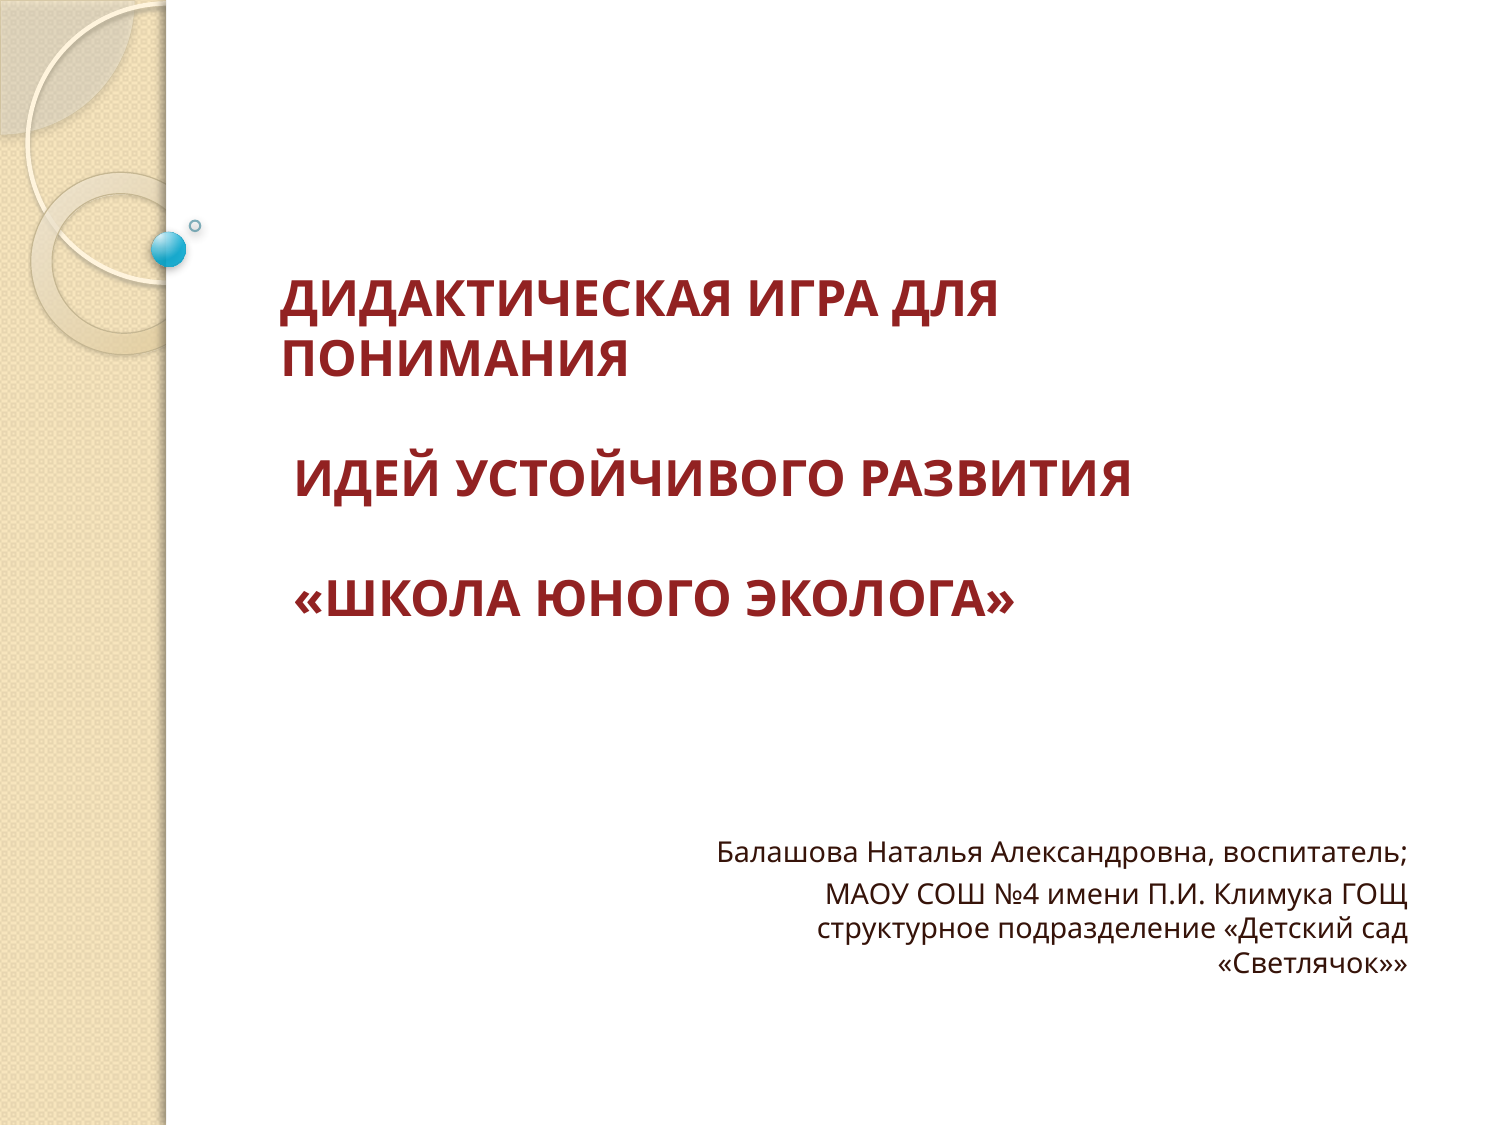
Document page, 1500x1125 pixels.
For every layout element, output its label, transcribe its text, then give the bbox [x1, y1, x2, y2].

title ДИДАКТИЧЕСКАЯ ИГРА ДЛЯ ПОНИМАНИЯ ИДЕЙ УСТОЙЧИВОГО РАЗВИТИЯ «ШКОЛА ЮНОГО ЭКОЛОГА» [265, 219, 1312, 634]
subtitle Балашова Наталья Александровна, воспитатель; МАОУ СОШ №4 имени П.И. Климука ГОЩ структурное подразделение «Детский сад «Светлячок»» [667, 834, 1424, 988]
